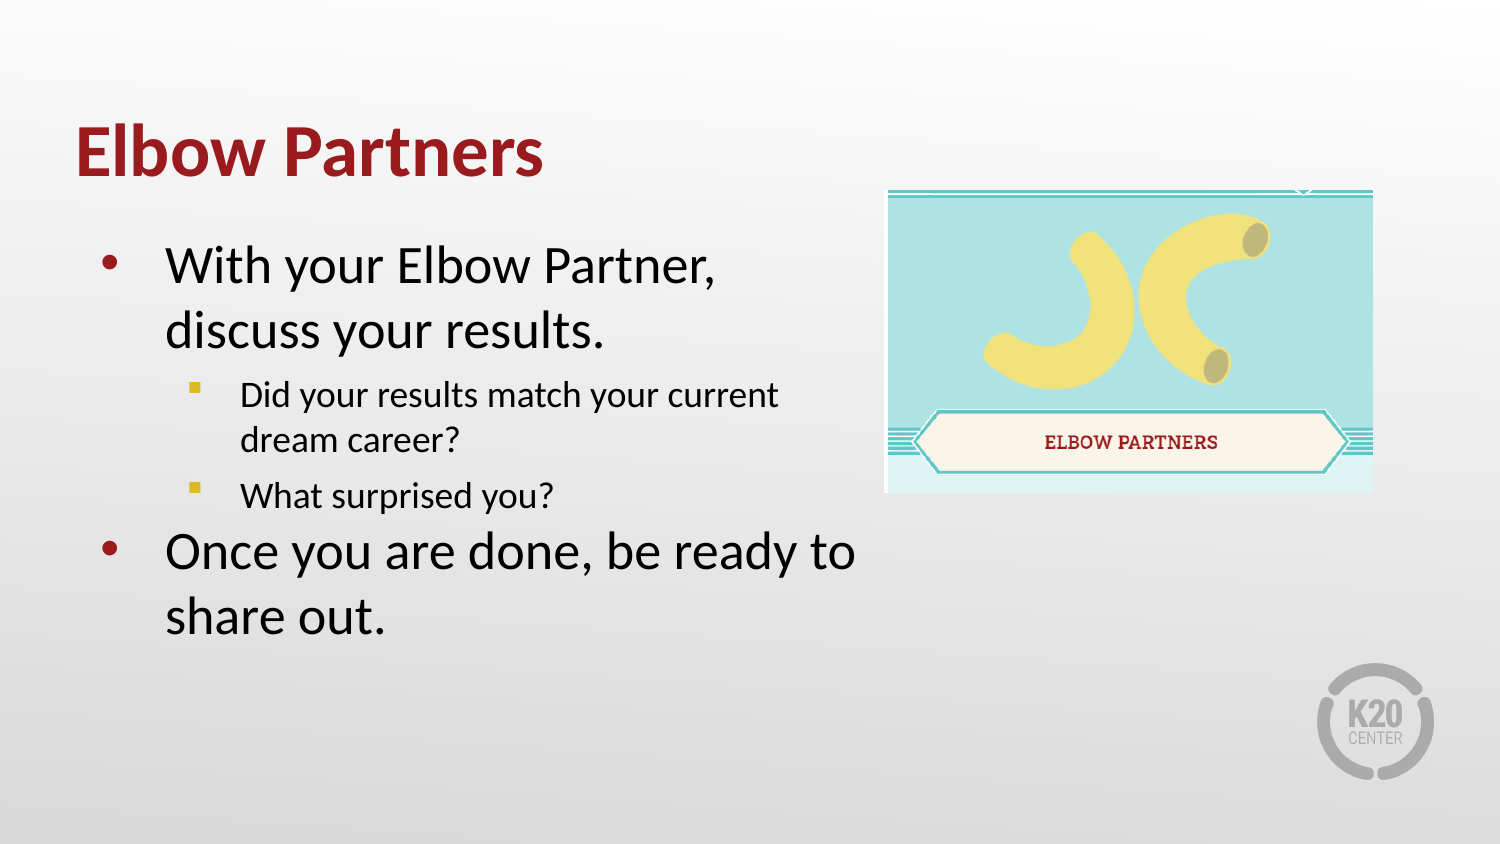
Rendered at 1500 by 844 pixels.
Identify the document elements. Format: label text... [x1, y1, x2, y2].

picture [1300, 646, 1451, 797]
picture [884, 190, 1373, 494]
title Elbow Partners [75, 50, 618, 191]
list With your Elbow Partner, discuss your results. Did your results match your current dream career? What surprised you? Once you are done, be ready to share out. [75, 214, 899, 808]
